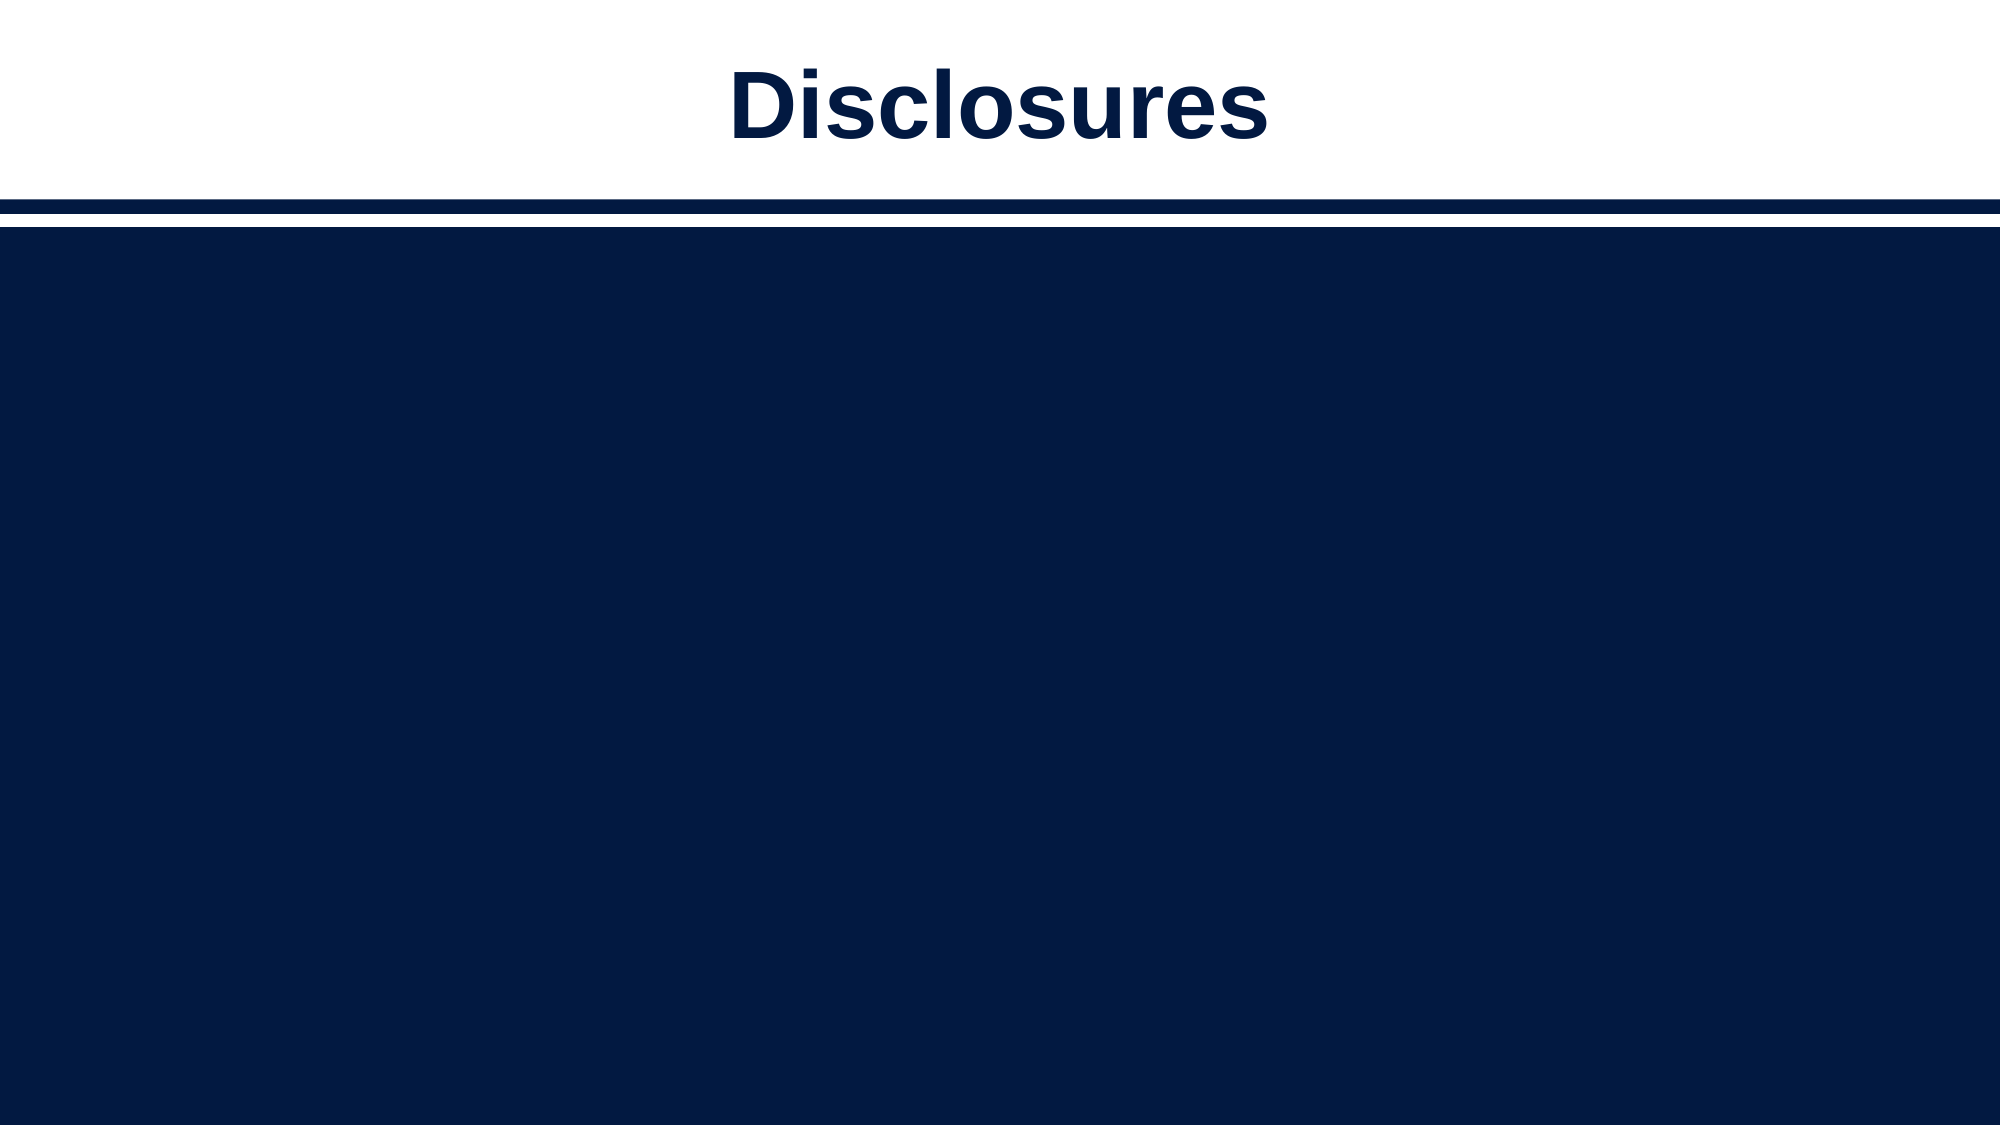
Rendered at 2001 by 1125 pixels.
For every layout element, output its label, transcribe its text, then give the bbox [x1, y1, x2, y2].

title Disclosures [0, 0, 2000, 200]
